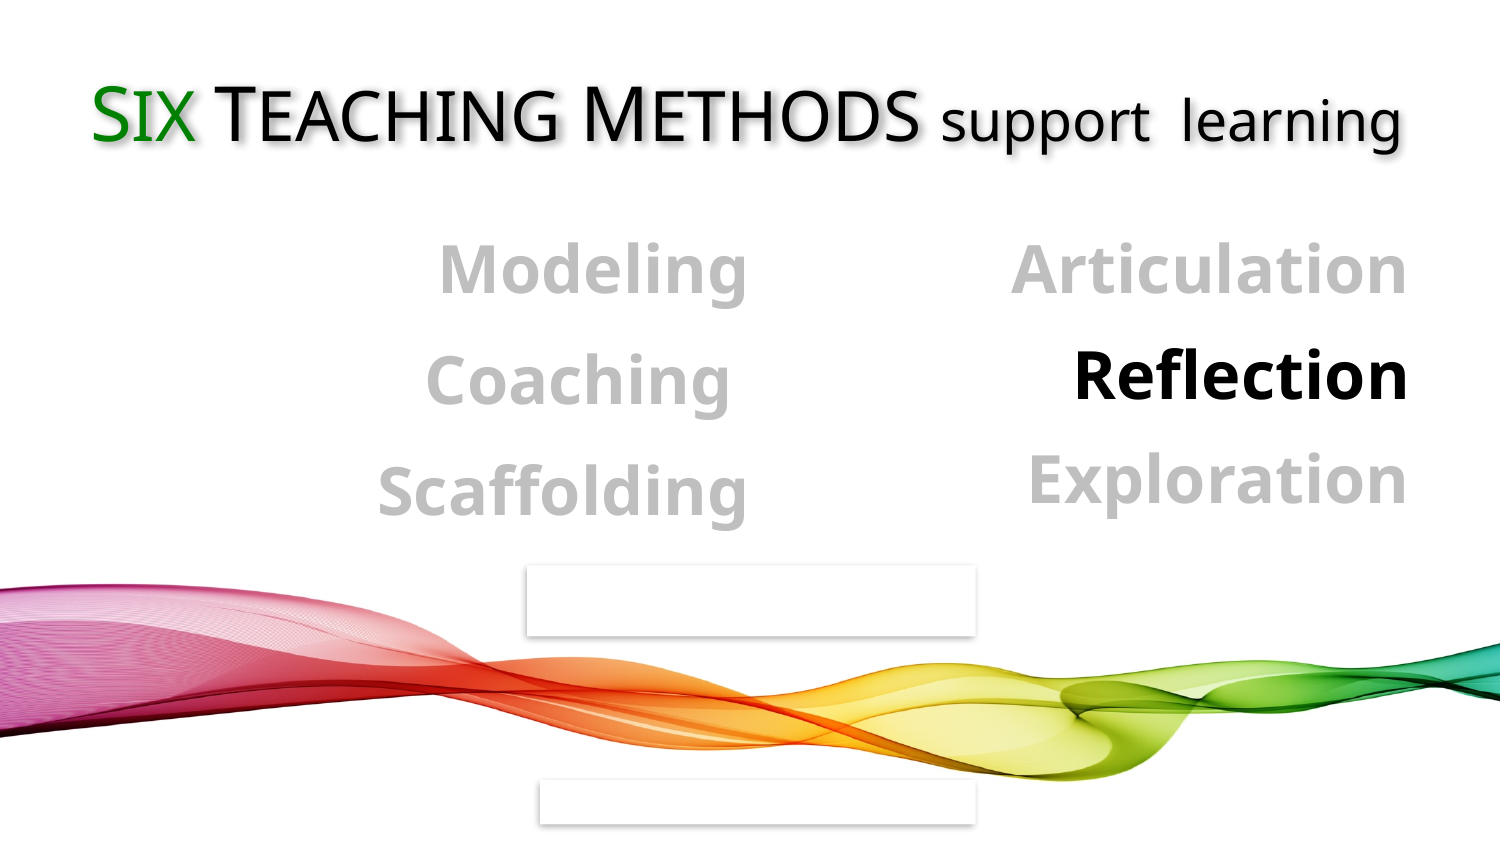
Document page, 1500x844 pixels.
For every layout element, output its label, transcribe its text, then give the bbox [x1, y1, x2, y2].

picture [0, 413, 1500, 844]
title SIX TEACHING METHODS support learning [75, 33, 1425, 234]
list Modeling Coaching Scaffolding Articulation Reflection Exploration [75, 234, 1425, 412]
